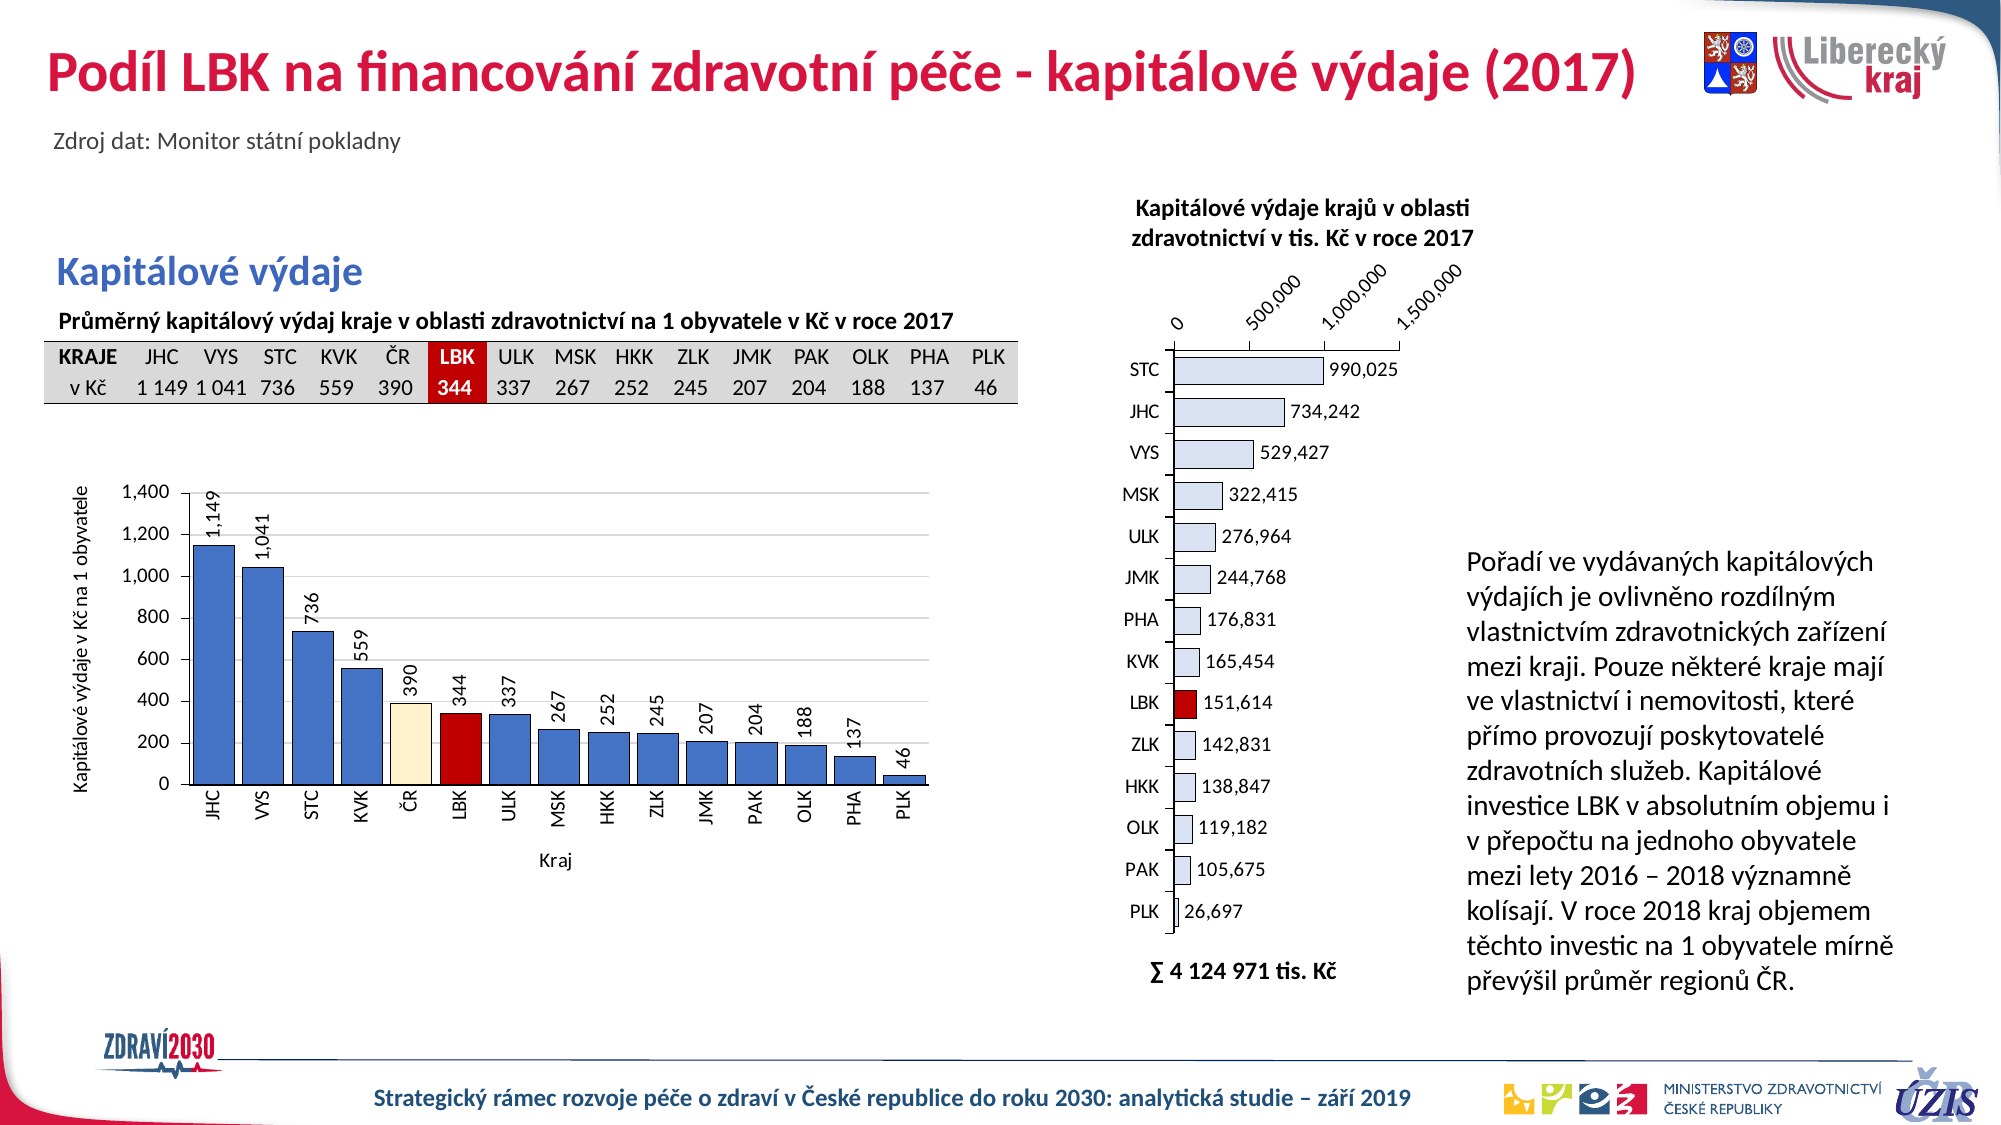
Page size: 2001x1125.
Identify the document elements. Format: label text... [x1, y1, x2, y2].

text_box ∑ 4 124 971 tis. Kč [1135, 948, 1368, 993]
table_cell 267 [546, 374, 605, 403]
table_cell 207 [723, 374, 782, 403]
text_box Zdroj dat: Monitor státní pokladny [38, 117, 417, 162]
table_cell 188 [841, 374, 900, 403]
chart [43, 474, 948, 895]
table_header ZLK [664, 342, 723, 374]
table_cell 204 [782, 374, 841, 403]
text_box Kapitálové výdaje krajů v oblasti zdravotnictví v tis. Kč v roce 2017 [1106, 183, 1501, 259]
text_box Průměrný kapitálový výdaj kraje v oblasti zdravotnictví na 1 obyvatele v Kč v roce 2017 [43, 296, 1019, 342]
table_header JMK [723, 342, 782, 374]
table_header KRAJE [44, 342, 133, 374]
table_header ČR [369, 342, 428, 374]
table_cell 736 [251, 374, 310, 403]
picture [1767, 31, 1954, 107]
table_cell 137 [900, 374, 959, 403]
chart [1121, 246, 1483, 948]
table_header KVK [310, 342, 369, 374]
table_header MSK [546, 342, 605, 374]
picture [94, 1028, 223, 1079]
table_cell 344 [428, 374, 487, 403]
table_header PAK [782, 342, 841, 374]
table_cell 390 [369, 374, 428, 403]
table_header LBK [428, 342, 487, 374]
table_header STC [251, 342, 310, 374]
table_cell 559 [310, 374, 369, 403]
table_cell v Kč [44, 374, 133, 403]
table_header PHA [900, 342, 959, 374]
table_cell 46 [959, 374, 1018, 403]
table_cell 252 [605, 374, 664, 403]
table_cell 337 [487, 374, 546, 403]
title Podíl LBK na financování zdravotní péče - kapitálové výdaje (2017) [32, 33, 1758, 138]
table_cell 1 041 [192, 374, 251, 403]
text_box Kapitálové výdaje [42, 236, 794, 290]
table_header JHC [133, 342, 192, 374]
table_header OLK [841, 342, 900, 374]
table_header VYS [192, 342, 251, 374]
table_header PLK [959, 342, 1018, 374]
table_header ULK [487, 342, 546, 374]
table_header HKK [605, 342, 664, 374]
table_cell 245 [664, 374, 723, 403]
text_box Pořadí ve vydávaných kapitálových výdajích je ovlivněno rozdílným vlastnictvím zdravotnických zařízení mezi kraji. Pouze některé kraje mají ve vlastnictví i nemovitosti, které přímo provozují poskytovatelé zdravotních služeb. Kapitálové investice LBK v absolutním objemu i v přepočtu na jednoho obyvatele mezi lety 2016 – 2018 významně kolísají. V roce 2018 kraj objemem těchto investic na 1 obyvatele mírně převýšil průměr regionů ČR. [1451, 534, 1910, 1004]
table_cell 1 149 [133, 374, 192, 403]
